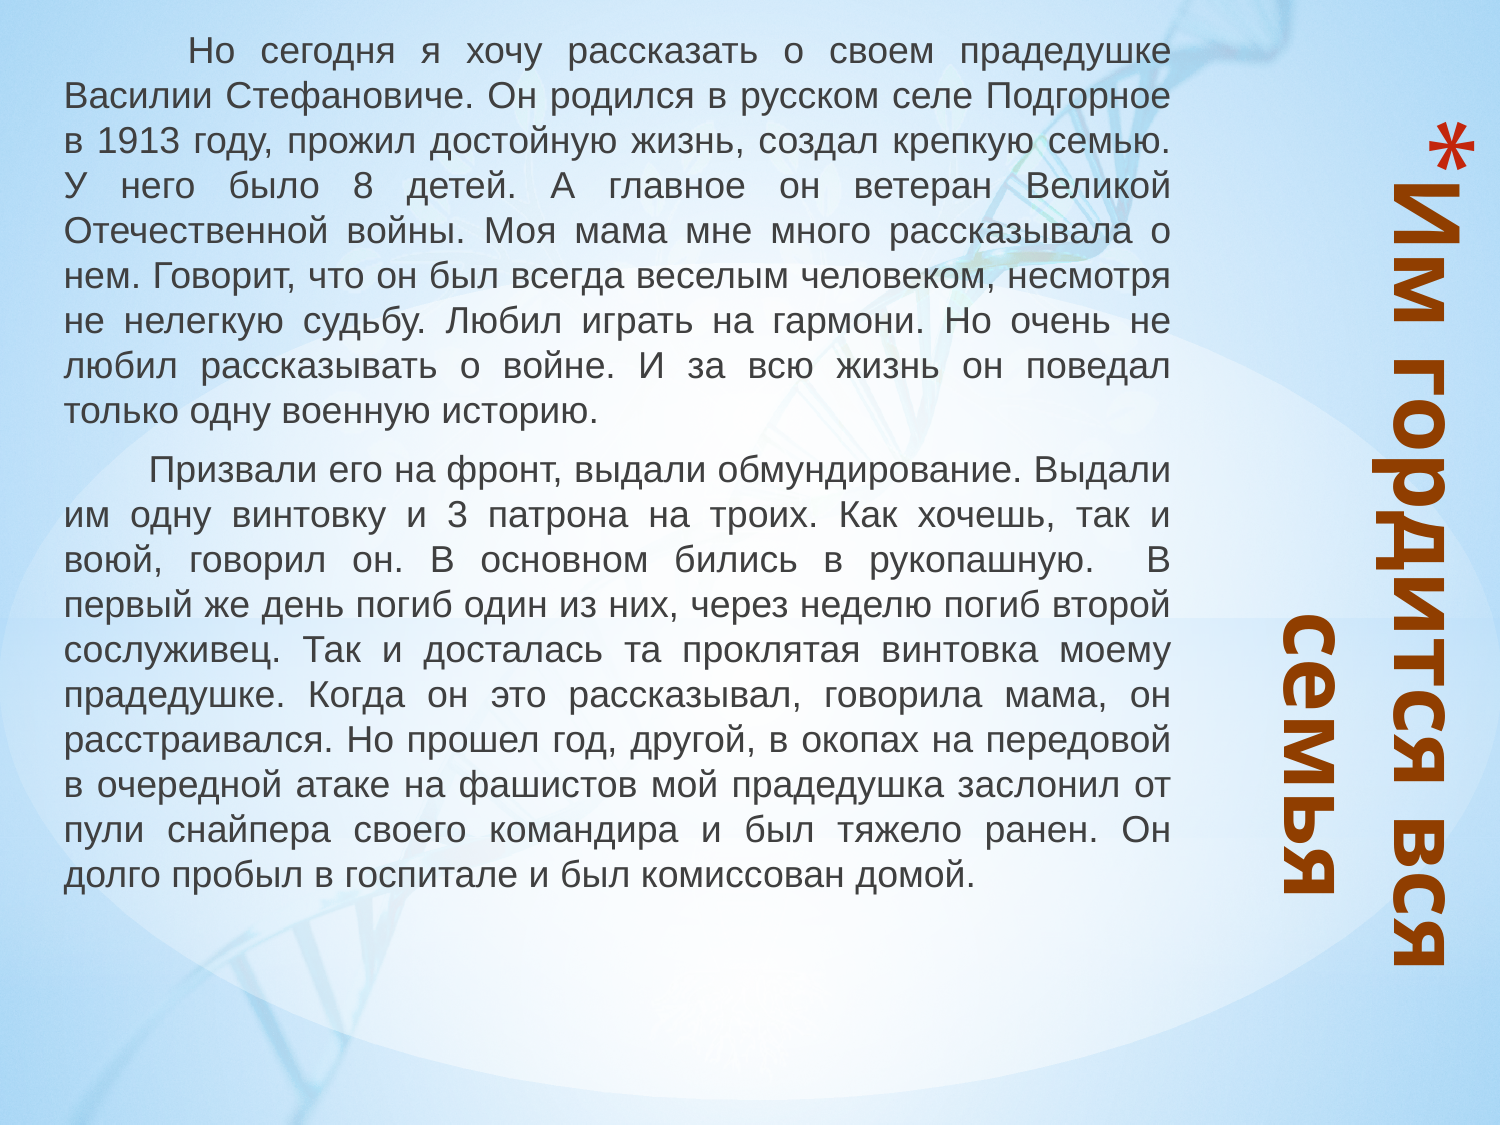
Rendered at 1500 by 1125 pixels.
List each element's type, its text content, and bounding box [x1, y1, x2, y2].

list Но сегодня я хочу рассказать о своем прадедушке Василии Стефановиче. Он родился в русском селе Подгорное в 1913 году, прожил достойную жизнь, создал крепкую семью. У него было 8 детей. А главное он ветеран Великой Отечественной войны. Моя мама мне много рассказывала о нем. Говорит, что он был всегда веселым человеком, несмотря не нелегкую судьбу. Любил играть на гармони. Но очень не любил рассказывать о войне. И за всю жизнь он поведал только одну военную историю. Призвали его на фронт, выдали обмундирование. Выдали им одну винтовку и 3 патрона на троих. Как хочешь, так и воюй, говорил он. В основном бились в рукопашную. В первый же день погиб один из них, через неделю погиб второй сослуживец. Так и досталась та проклятая винтовка моему прадедушке. Когда он это рассказывал, говорила мама, он расстраивался. Но прошел год, другой, в окопах на передовой в очередной атаке на фашистов мой прадедушка заслонил от пули снайпера своего командира и был тяжело ранен. Он долго пробыл в госпитале и был комиссован домой. [41, 18, 1188, 1125]
title Им гордится вся семья [1269, 78, 1494, 988]
